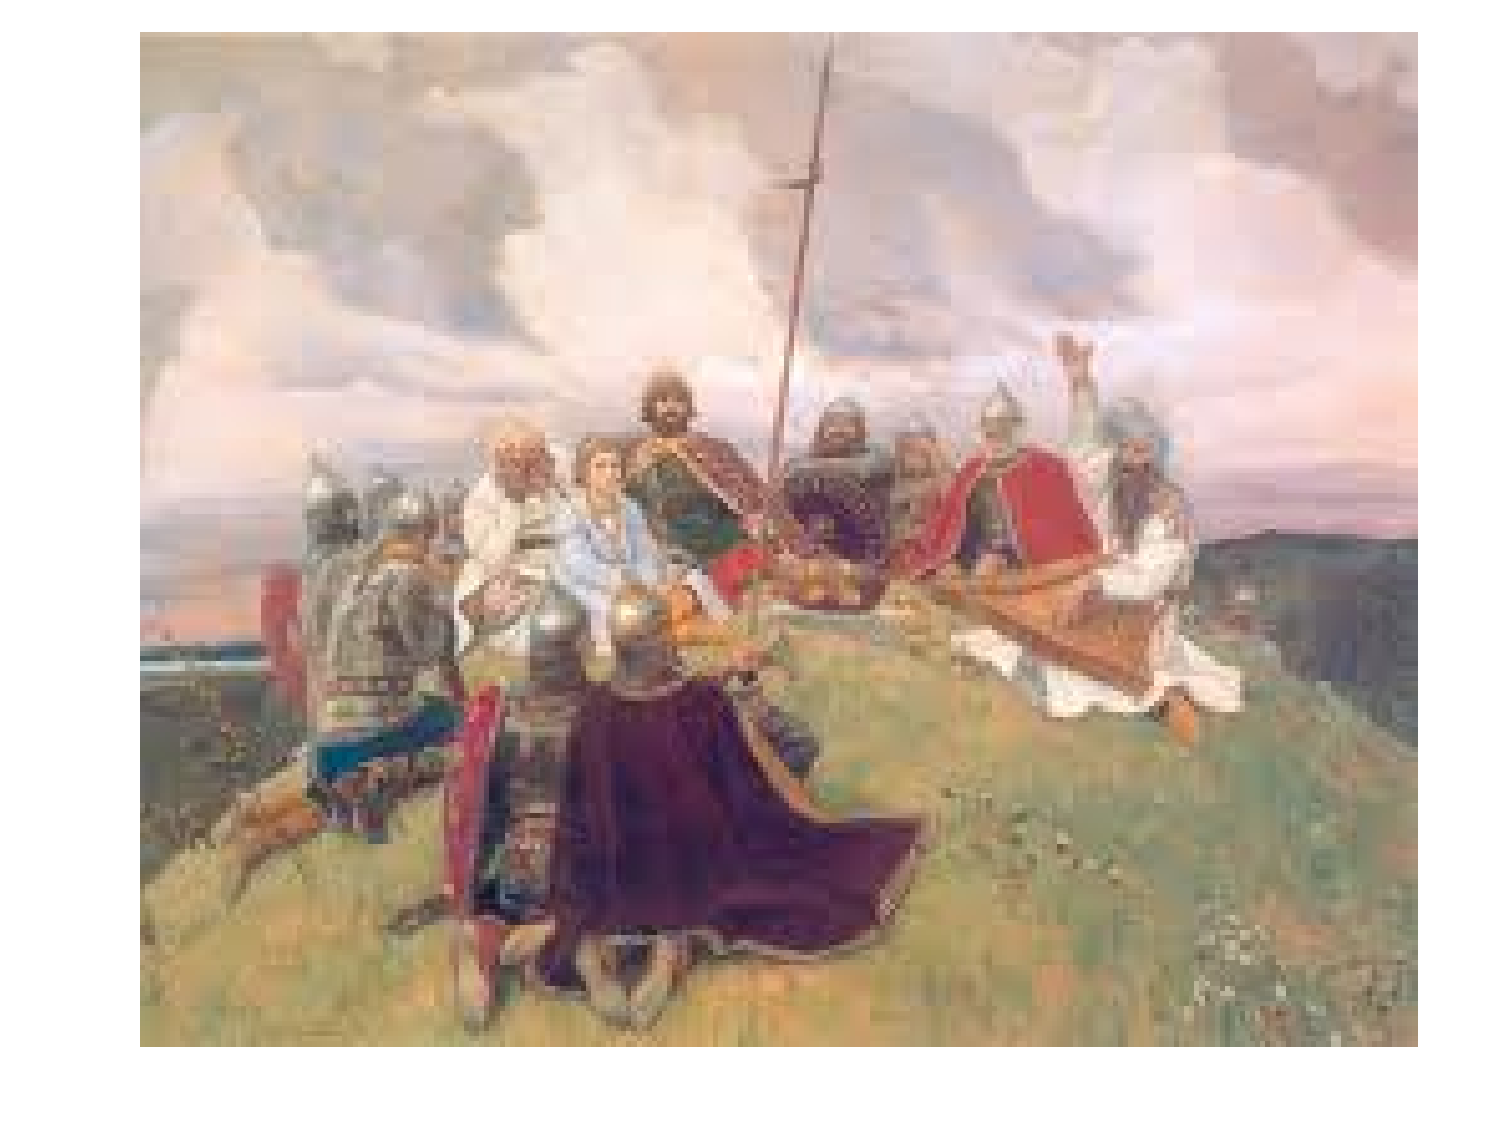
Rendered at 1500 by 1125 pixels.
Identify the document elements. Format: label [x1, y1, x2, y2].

picture [140, 32, 1419, 1047]
